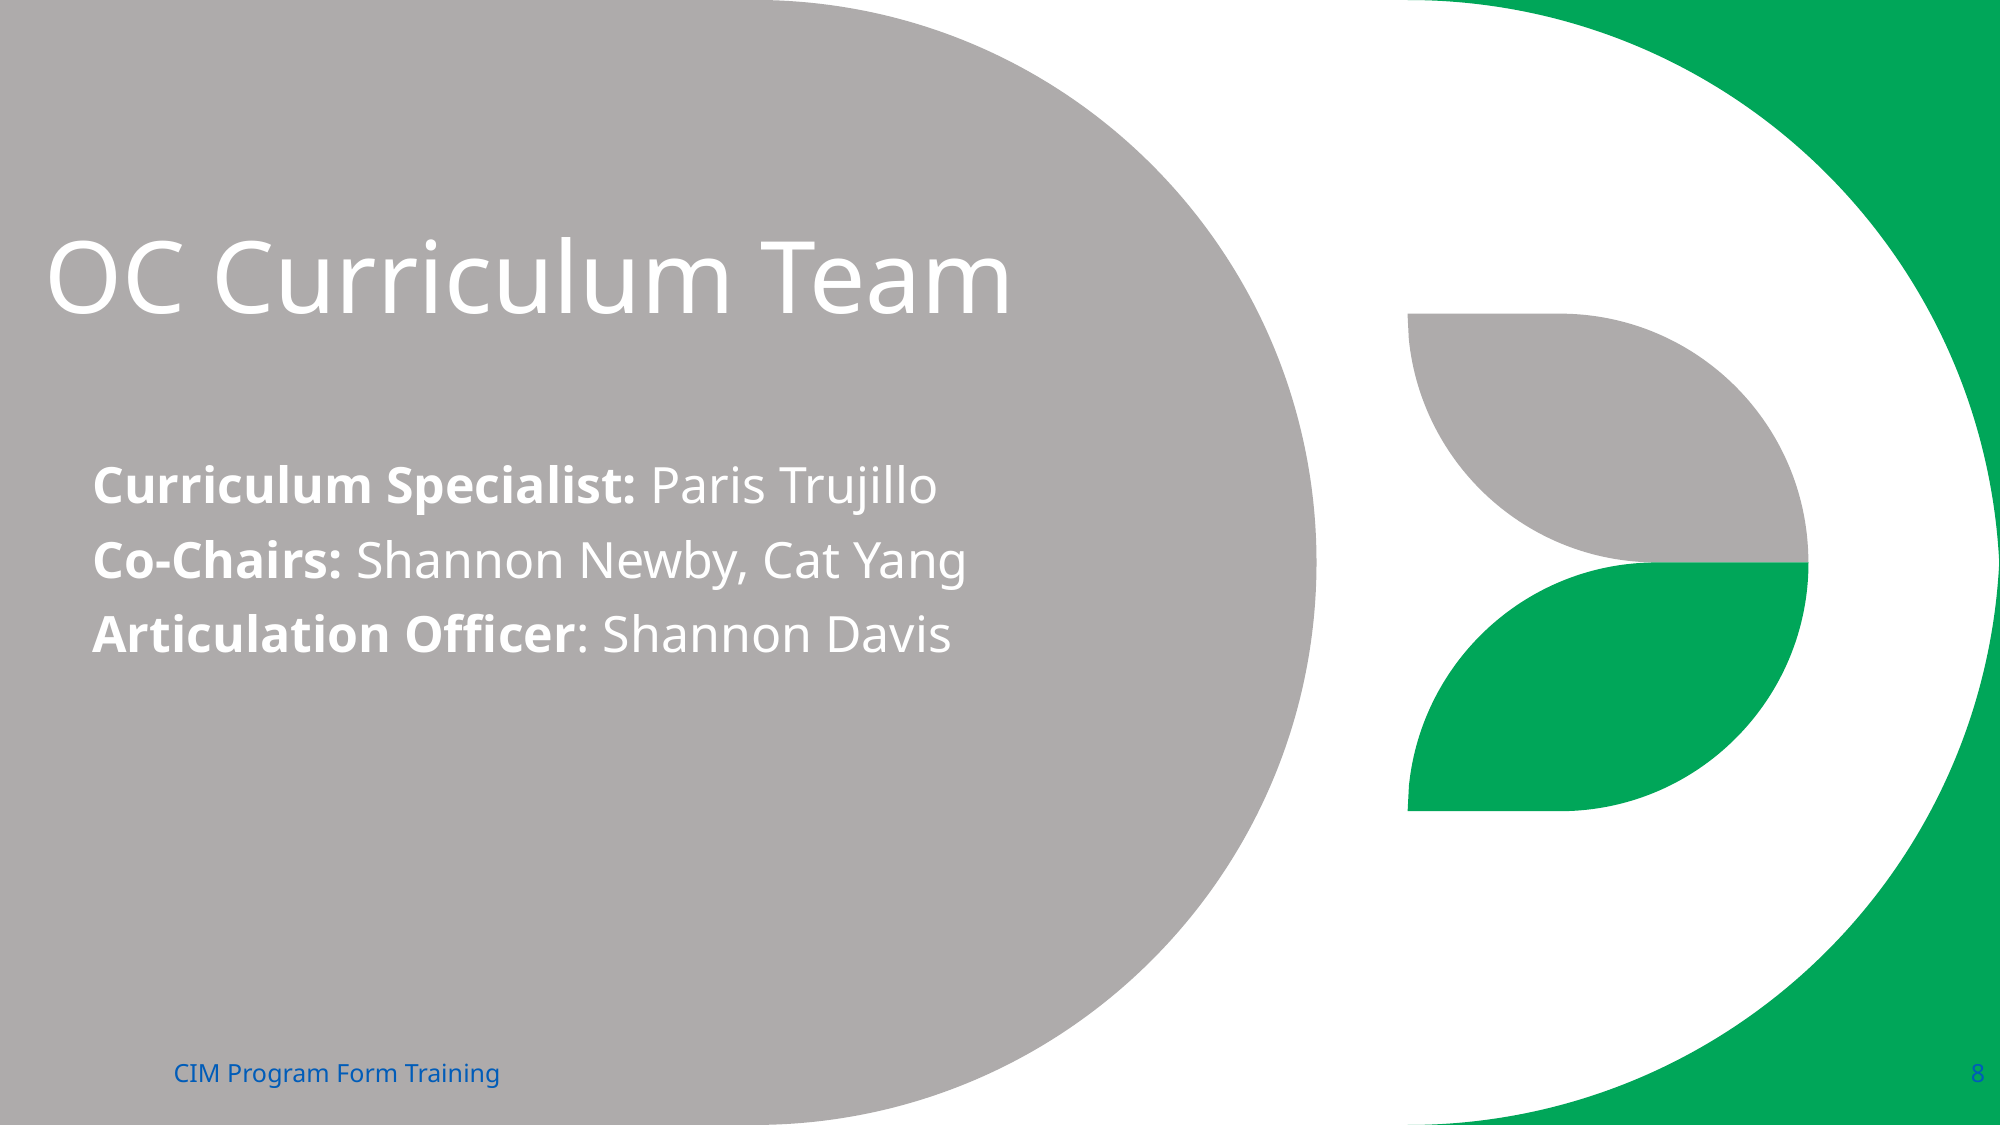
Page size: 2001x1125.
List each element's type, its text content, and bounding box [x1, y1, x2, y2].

footer CIM Program Form Training [0, 1042, 675, 1103]
text_box Curriculum Specialist: Paris Trujillo Co-Chairs: Shannon Newby, Cat Yang Articulation Officer: Shannon Davis [77, 452, 1383, 672]
slide_number 8 [1550, 1042, 2000, 1103]
title OC Curriculum Team [17, 82, 1043, 343]
